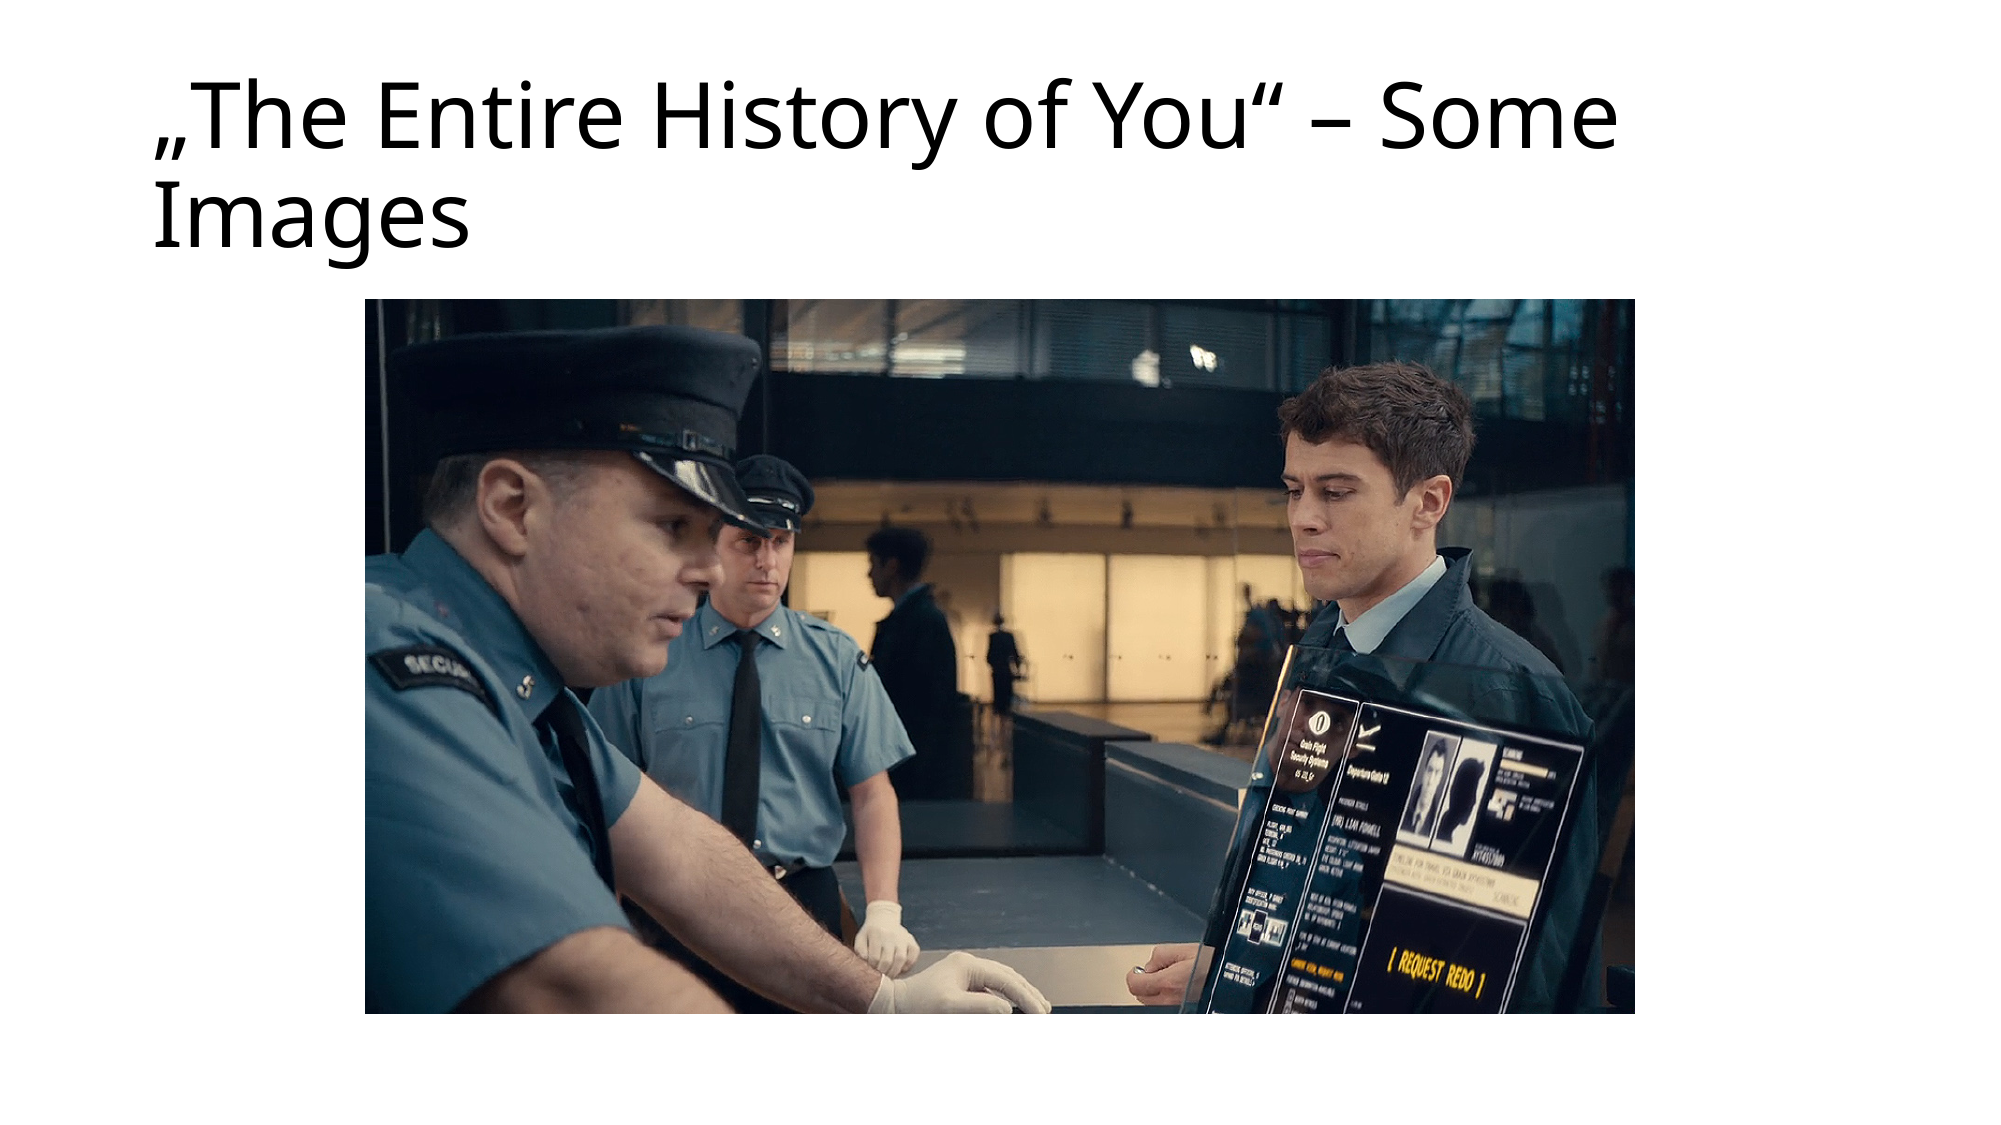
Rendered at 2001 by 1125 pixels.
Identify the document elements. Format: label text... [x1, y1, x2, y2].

title „The Entire History of You“ – Some Images [137, 59, 1863, 278]
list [365, 299, 1635, 1014]
